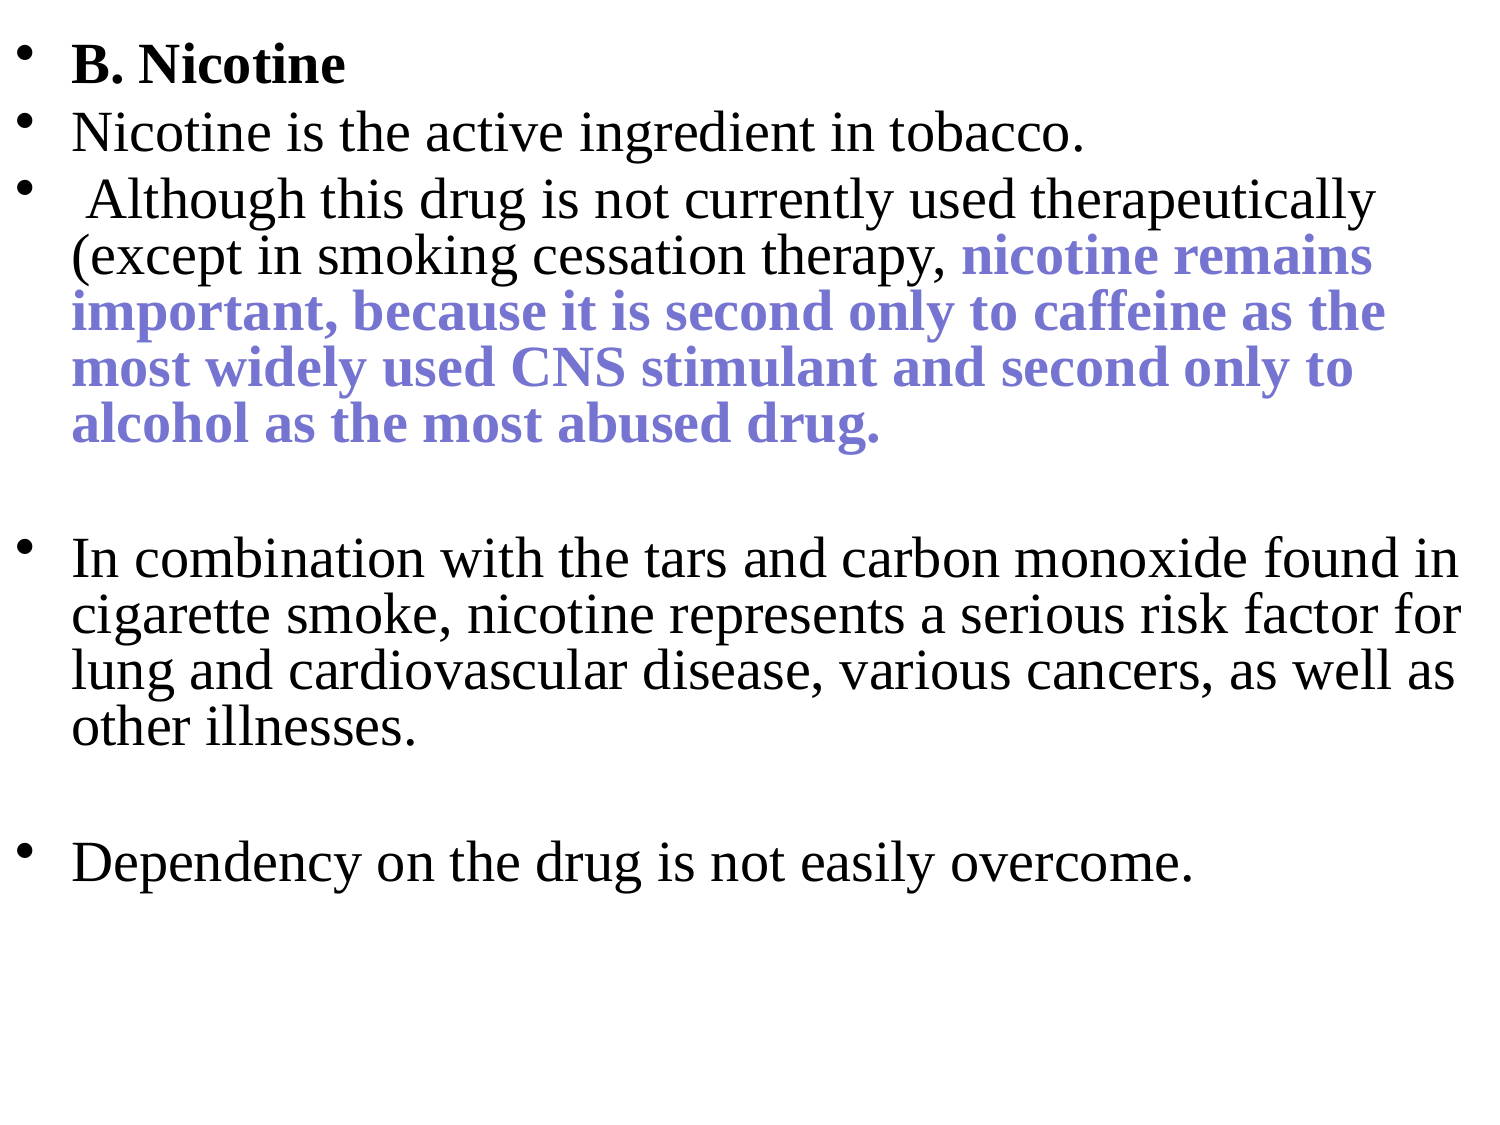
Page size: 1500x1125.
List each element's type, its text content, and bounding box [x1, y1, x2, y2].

list B. Nicotine Nicotine is the active ingredient in tobacco. Although this drug is not currently used therapeutically (except in smoking cessation therapy, nicotine remains important, because it is second only to caffeine as the most widely used CNS stimulant and second only to alcohol as the most abused drug. In combination with the tars and carbon monoxide found in cigarette smoke, nicotine represents a serious risk factor for lung and cardiovascular disease, various cancers, as well as other illnesses. Dependency on the drug is not easily overcome. [0, 31, 1500, 1125]
